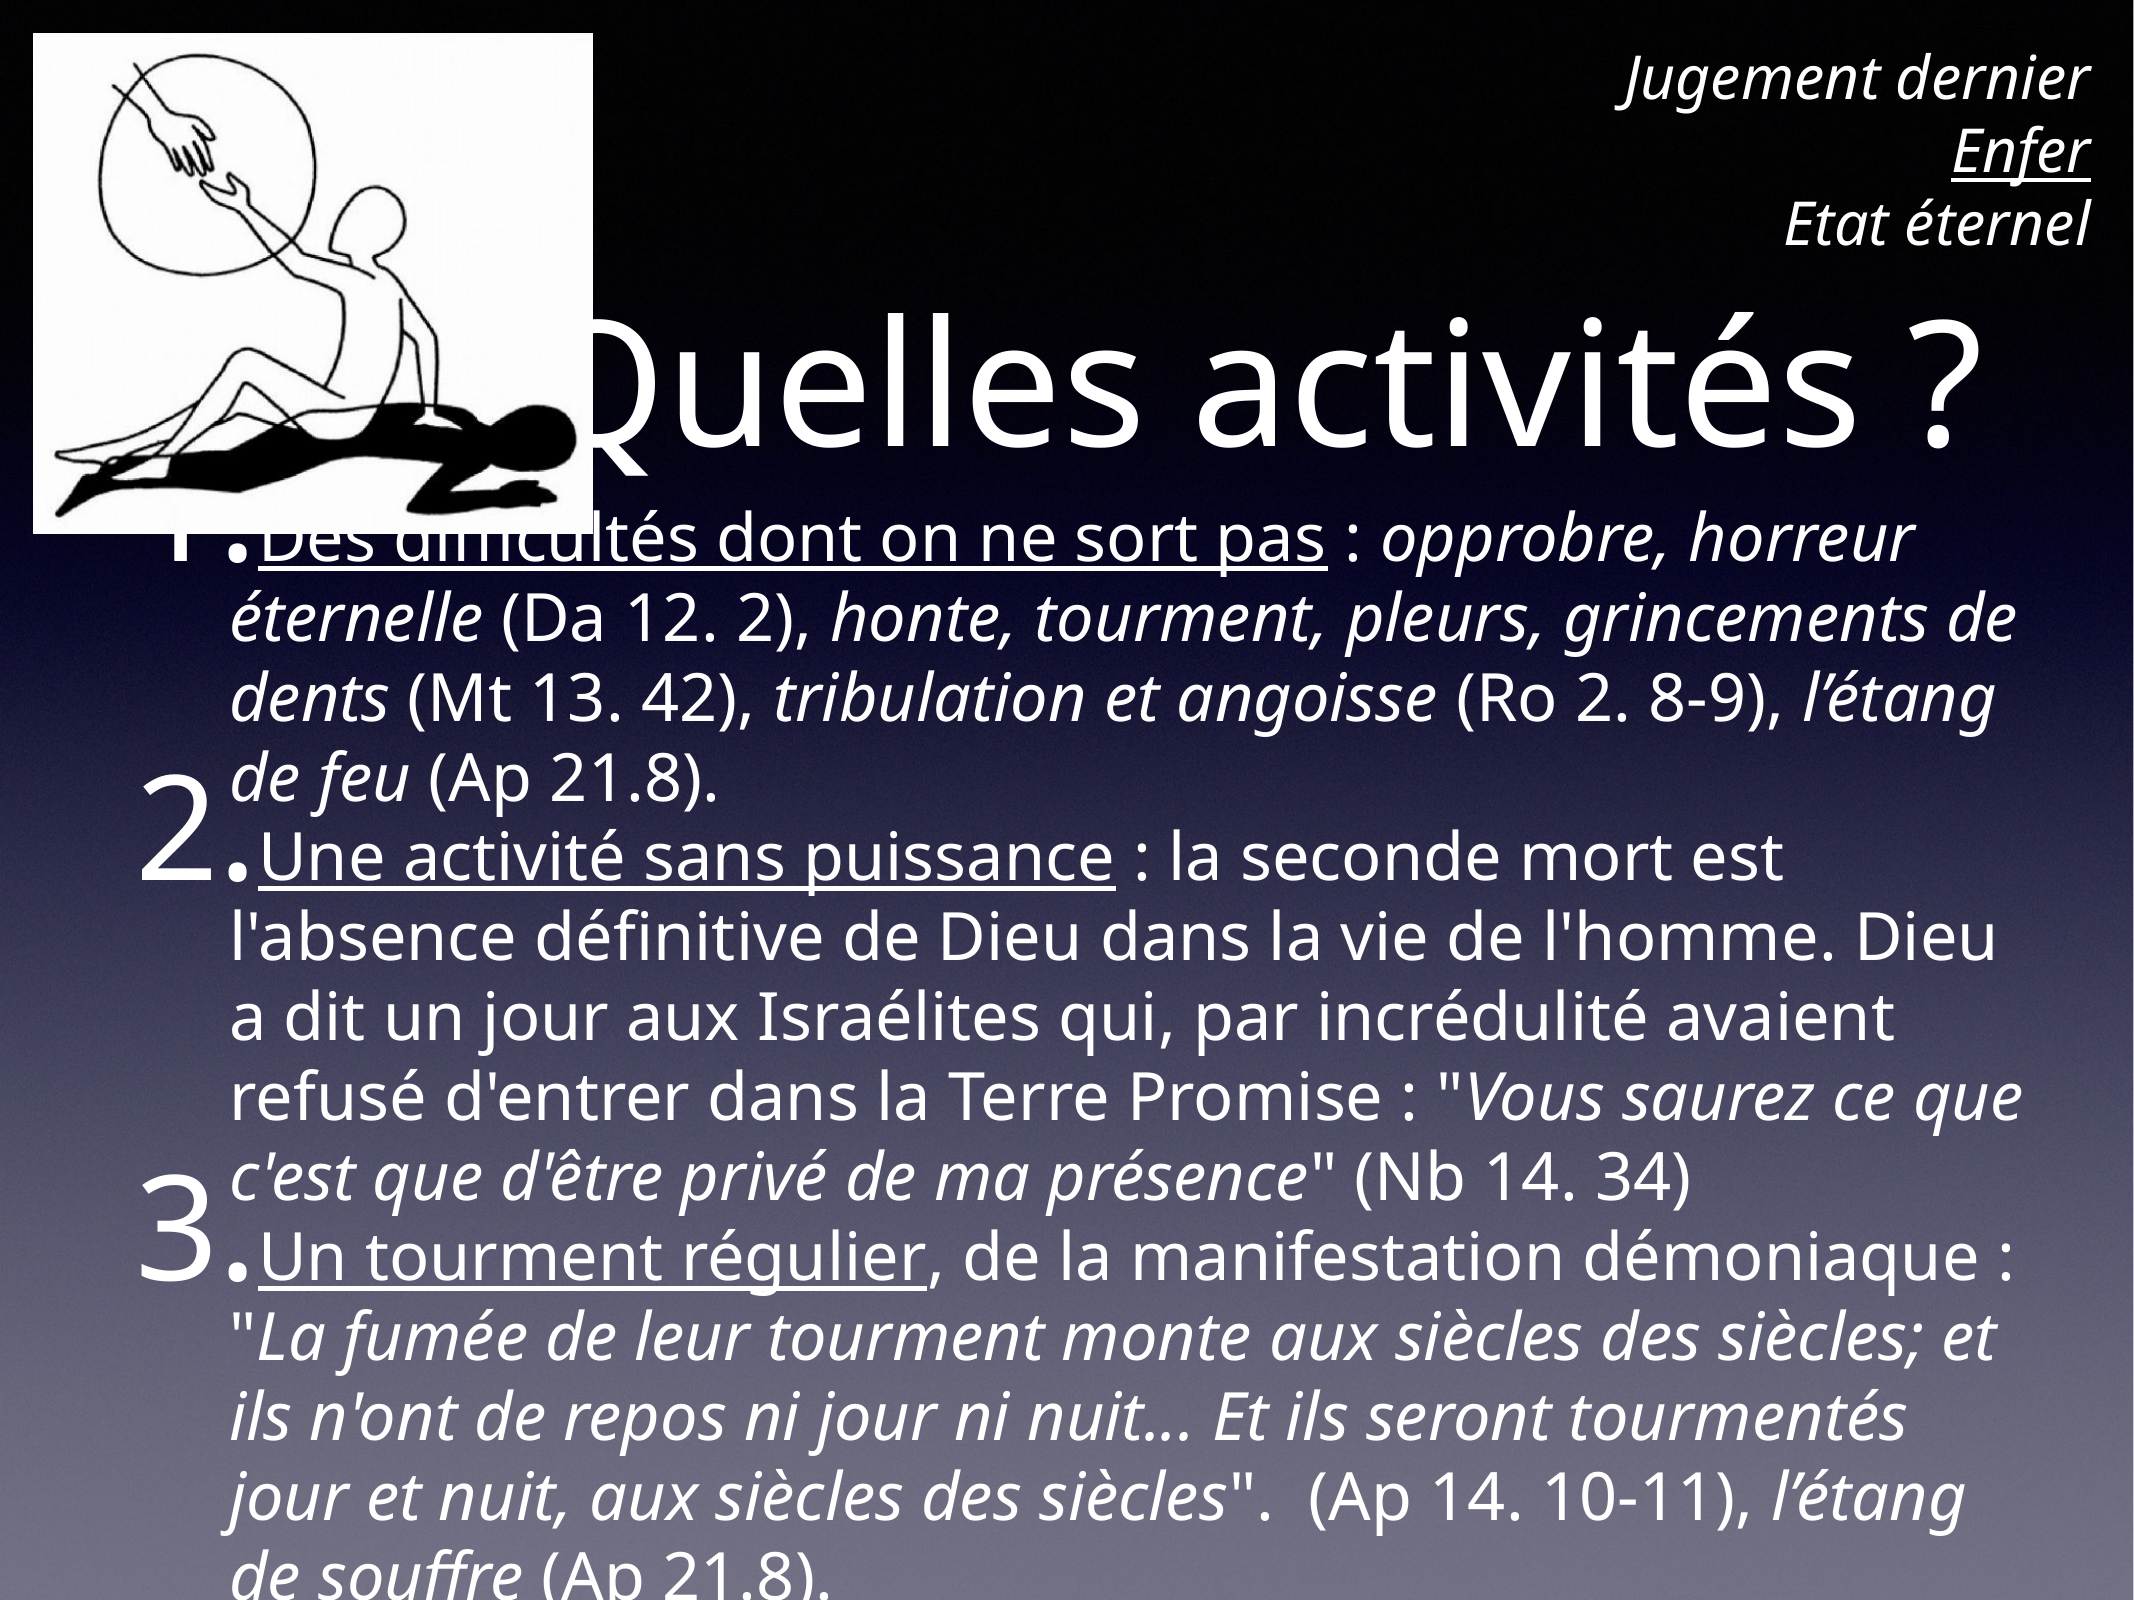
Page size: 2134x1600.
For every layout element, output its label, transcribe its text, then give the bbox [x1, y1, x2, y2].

title Quelles activités ? [398, 175, 2116, 577]
list Des difficultés dont on ne sort pas : opprobre, horreur éternelle (Da 12. 2), honte, tourment, pleurs, grincements de dents (Mt 13. 42), tribulation et angoisse (Ro 2. 8-9), l’étang de feu (Ap 21.8). Une activité sans puissance : la seconde mort est l'absence définitive de Dieu dans la vie de l'homme. Dieu a dit un jour aux Israélites qui, par incrédulité avaient refusé d'entrer dans la Terre Promise : "Vous saurez ce que c'est que d'être privé de ma présence" (Nb 14. 34) Un tourment régulier, de la manifestation démoniaque : "La fumée de leur tourment monte aux siècles des siècles; et ils n'ont de repos ni jour ni nuit... Et ils seront tourmentés jour et nuit, aux siècles des siècles". (Ap 14. 10-11), l’étang de souffre (Ap 21.8). [74, 557, 2057, 1551]
text_box Jugement dernier Enfer Etat éternel [1579, 31, 2100, 315]
picture [0, 0, 2134, 1600]
